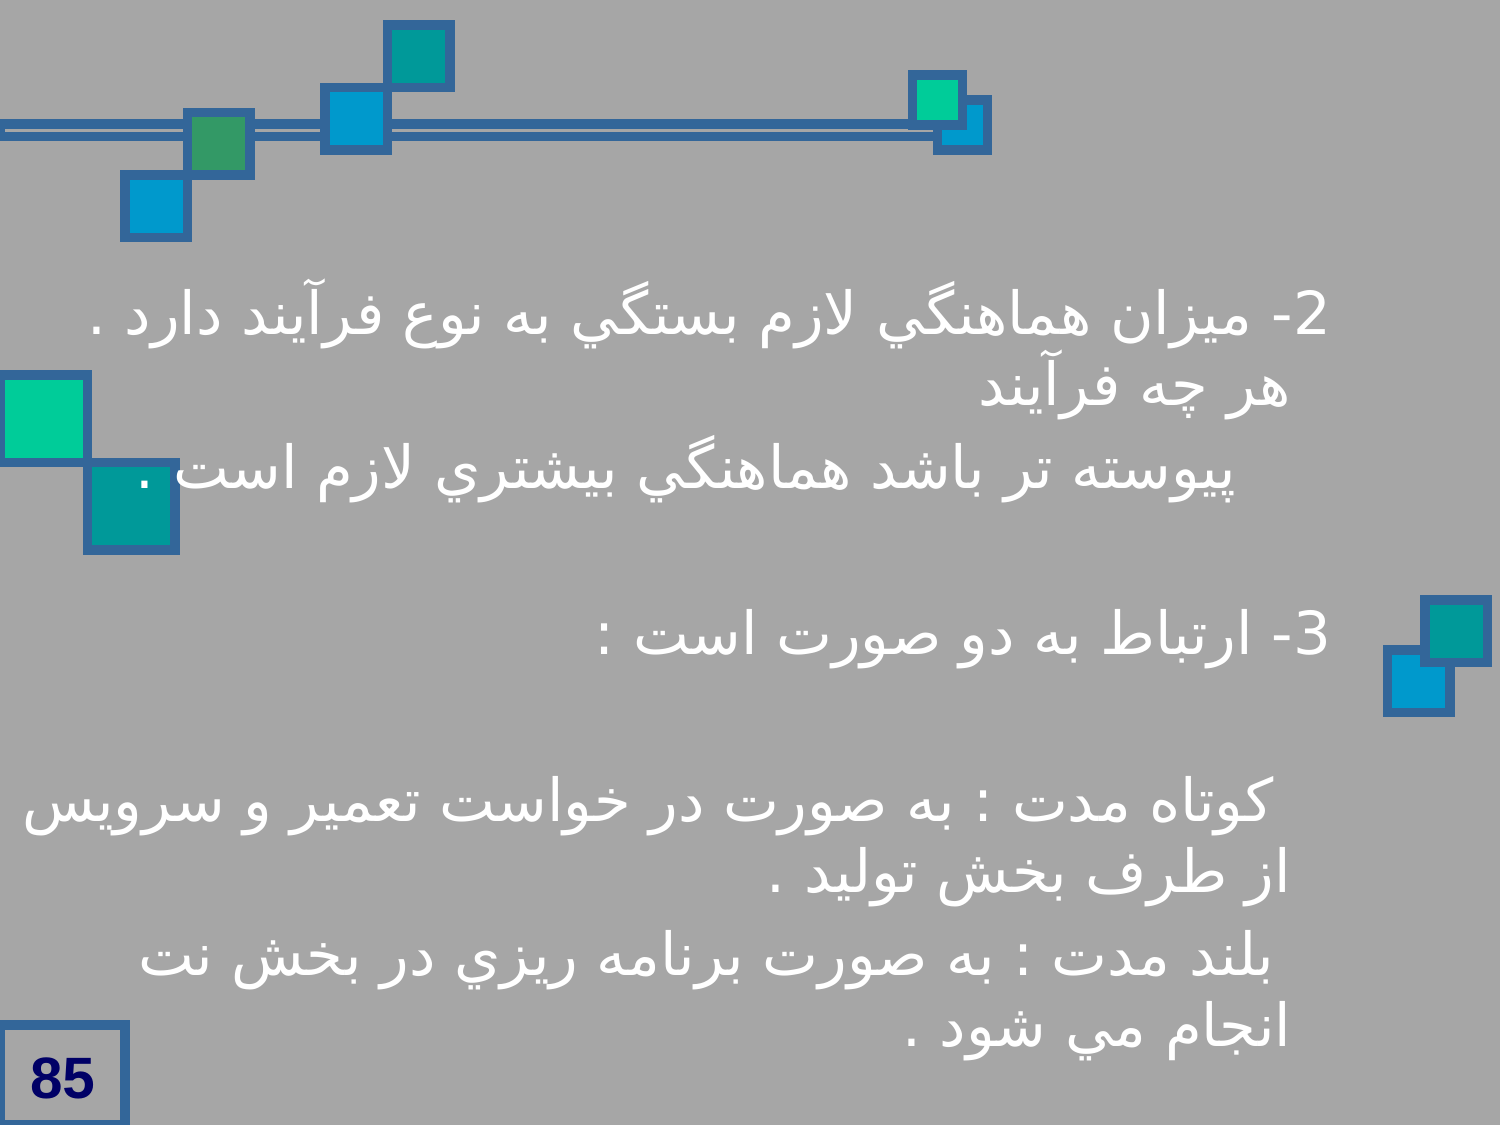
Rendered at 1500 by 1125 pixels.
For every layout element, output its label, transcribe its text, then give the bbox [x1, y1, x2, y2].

slide_number 85 [0, 1071, 130, 1125]
list 2- ميزان هماهنگي لازم بستگي به نوع فرآيند دارد . هر چه فرآيند پيوسته تر باشد هماهنگي بيشتري لازم است . 3- ارتباط به دو صورت است : کوتاه مدت : به صورت در خواست تعمير و سرويس از طرف بخش توليد . بلند مدت : به صورت برنامه ريزي در بخش نت انجام مي شود . [0, 184, 1347, 1071]
